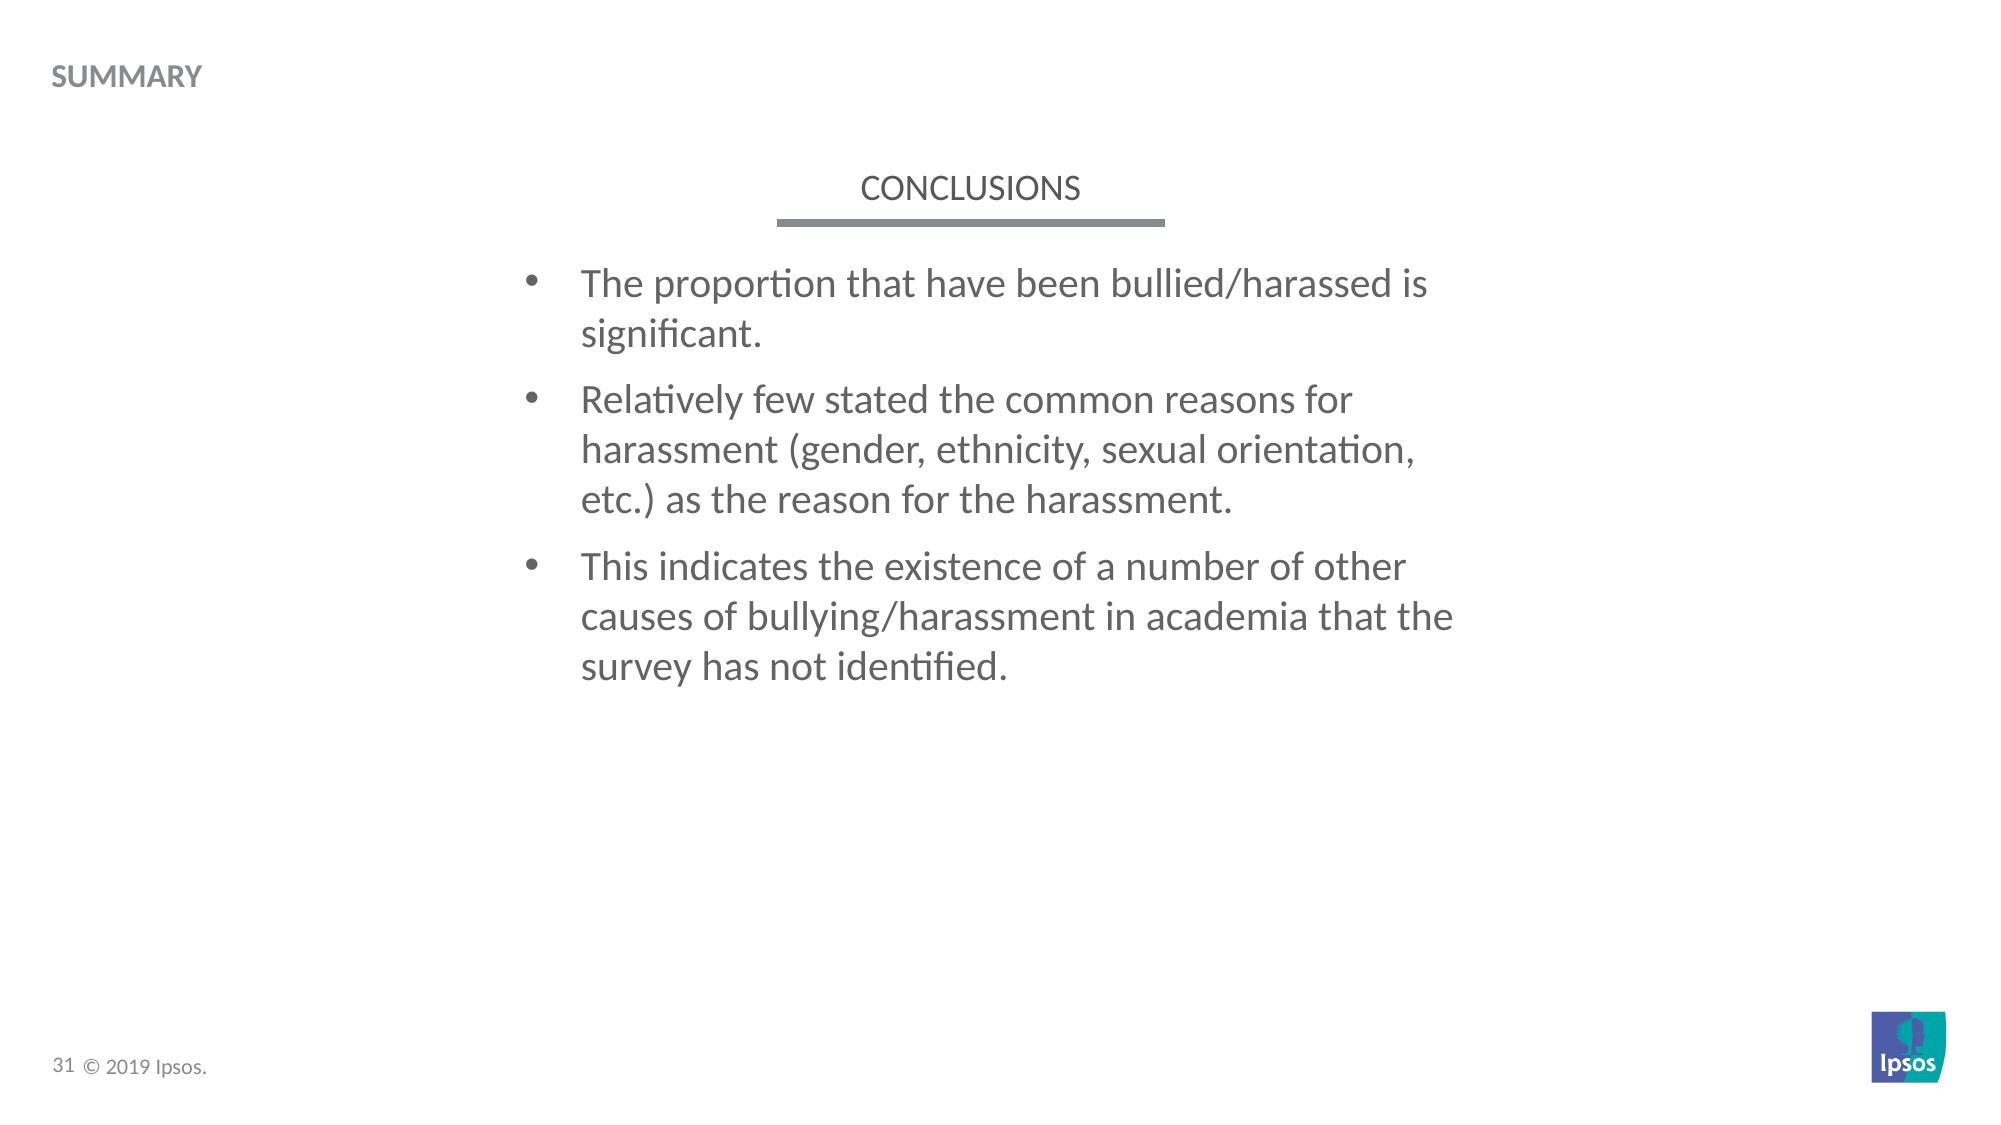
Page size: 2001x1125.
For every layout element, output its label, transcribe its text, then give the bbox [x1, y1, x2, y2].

text_box CONCLUSIONS [776, 163, 1166, 219]
list Summary [51, 54, 1519, 152]
picture [1863, 1011, 1947, 1083]
list The proportion that have been bullied/harassed is significant. Relatively few stated the common reasons for harassment (gender, ethnicity, sexual orientation, etc.) as the reason for the harassment. This indicates the existence of a number of other causes of bullying/harassment in academia that the survey has not identified. [511, 255, 1489, 700]
